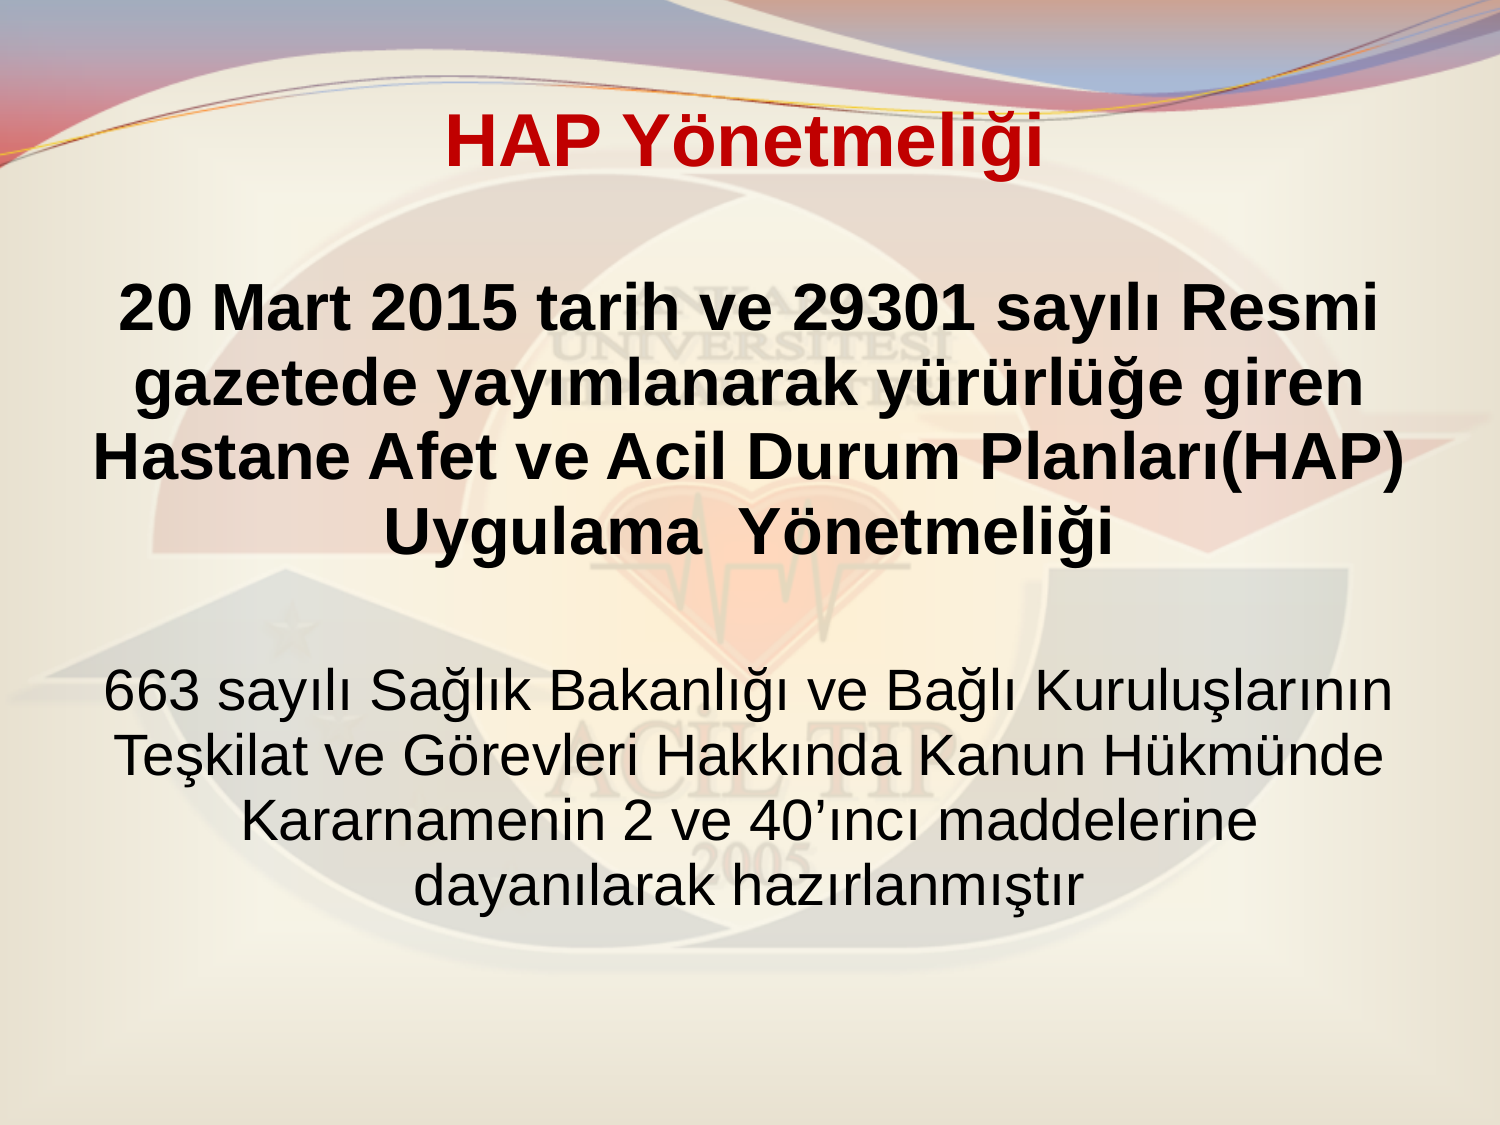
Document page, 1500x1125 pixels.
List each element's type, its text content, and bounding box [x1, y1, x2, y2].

title HAP Yönetmeliği [70, 46, 1421, 235]
list 20 Mart 2015 tarih ve 29301 sayılı Resmi gazetede yayımlanarak yürürlüğe giren Hastane Afet ve Acil Durum Planları(HAP) Uygulama Yönetmeliği 663 sayılı Sağlık Bakanlığı ve Bağlı Kuruluşlarının Teşkilat ve Görevleri Hakkında Kanun Hükmünde Kararnamenin 2 ve 40’ıncı maddelerine dayanılarak hazırlanmıştır [74, 262, 1426, 1067]
picture [0, 0, 1500, 1125]
